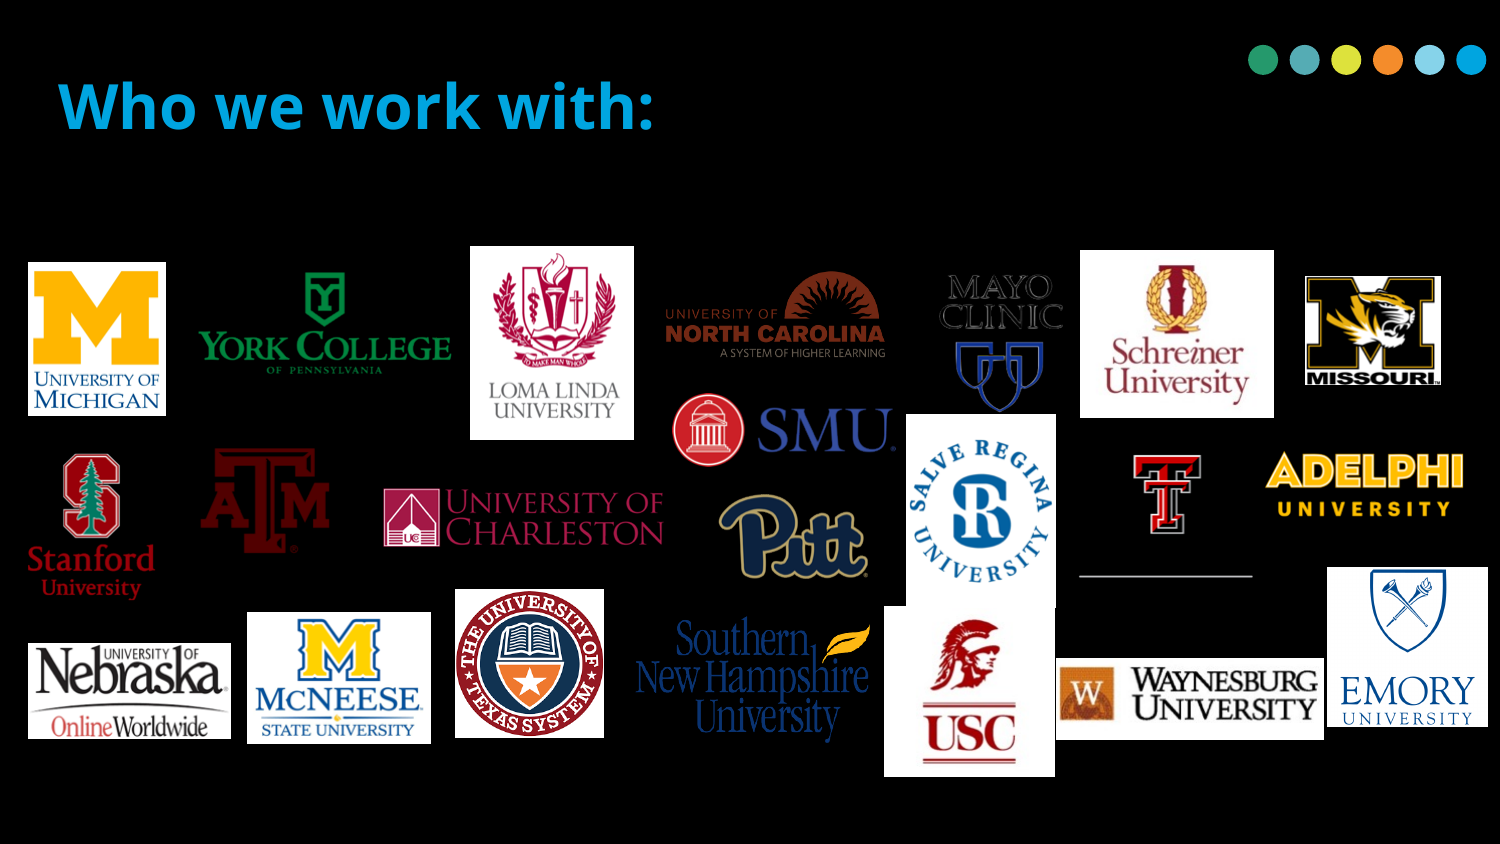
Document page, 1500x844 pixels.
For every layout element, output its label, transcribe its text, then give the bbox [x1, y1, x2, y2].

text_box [20, 246, 1488, 777]
title Who we work with: [43, 29, 1399, 190]
